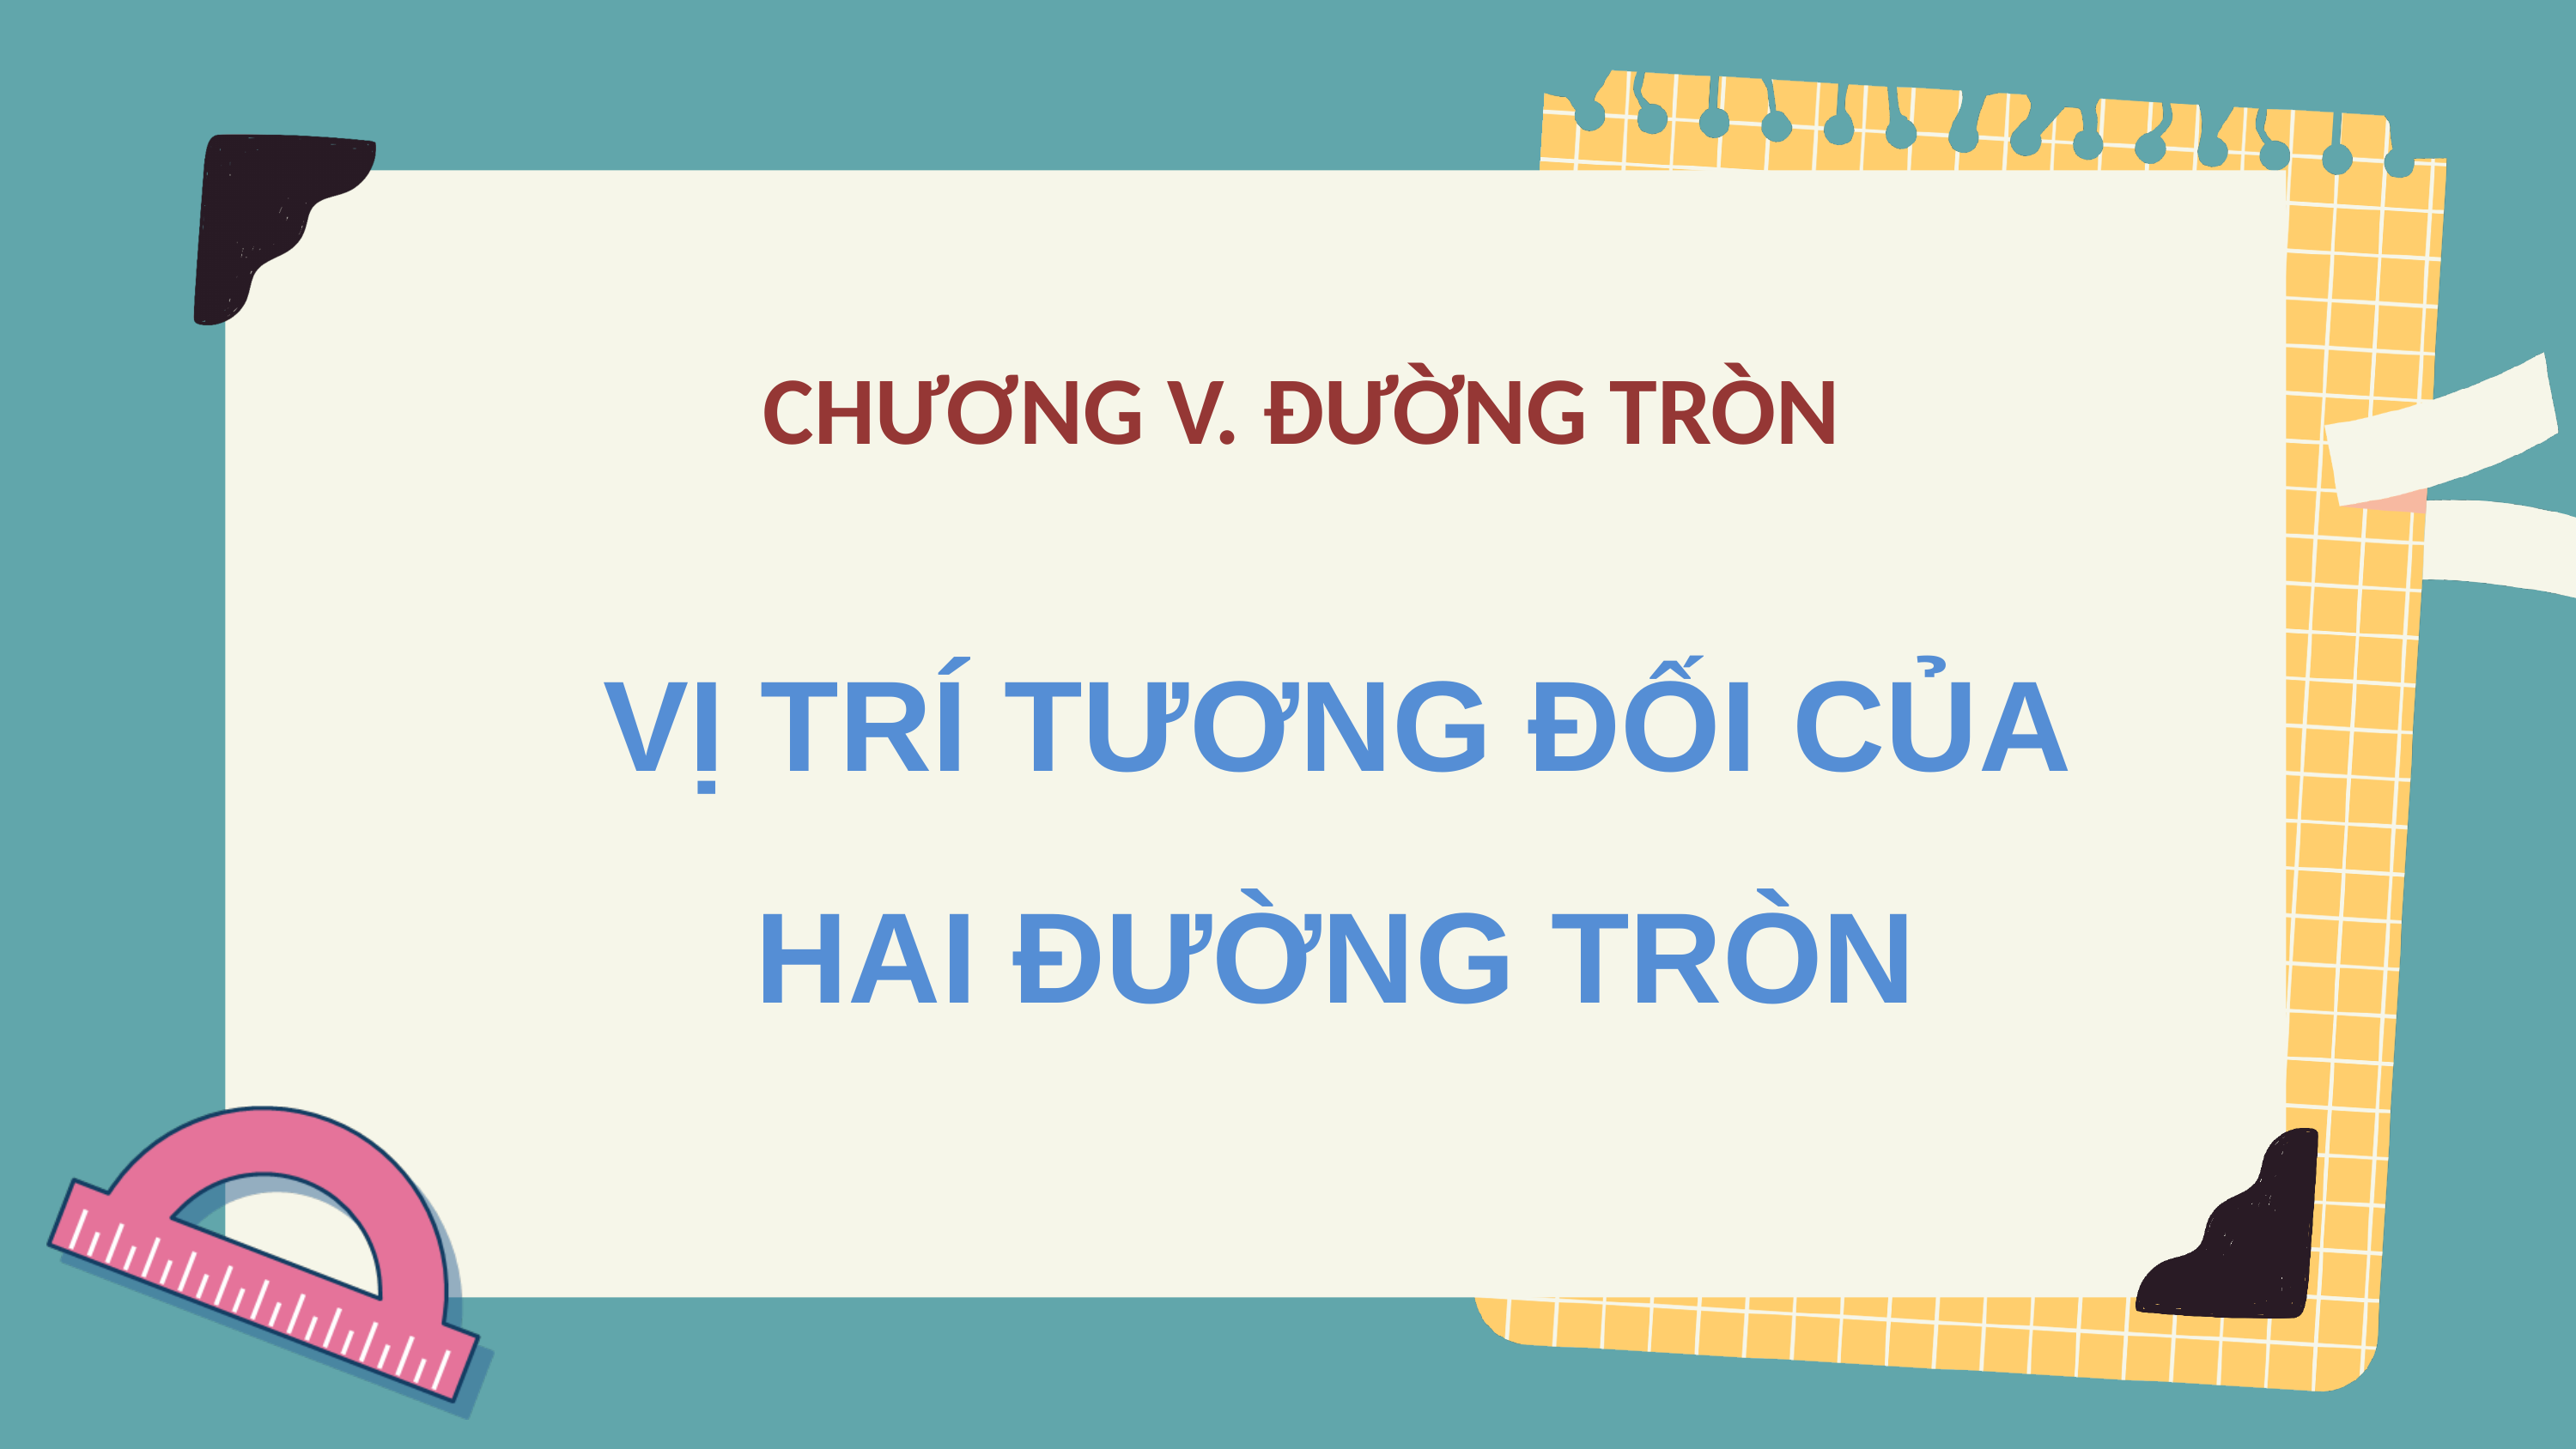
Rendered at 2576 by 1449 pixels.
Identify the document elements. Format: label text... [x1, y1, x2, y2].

text_box CHƯƠNG V. ĐƯỜNG TRÒN [405, 283, 1502, 470]
picture [1472, 67, 2576, 1401]
text_box [225, 170, 1502, 1298]
picture [192, 133, 376, 328]
picture [46, 1106, 495, 1421]
text_box VỊ TRÍ TƯƠNG ĐỐI CỦA HAI ĐƯỜNG TRÒN [471, 559, 1502, 1035]
